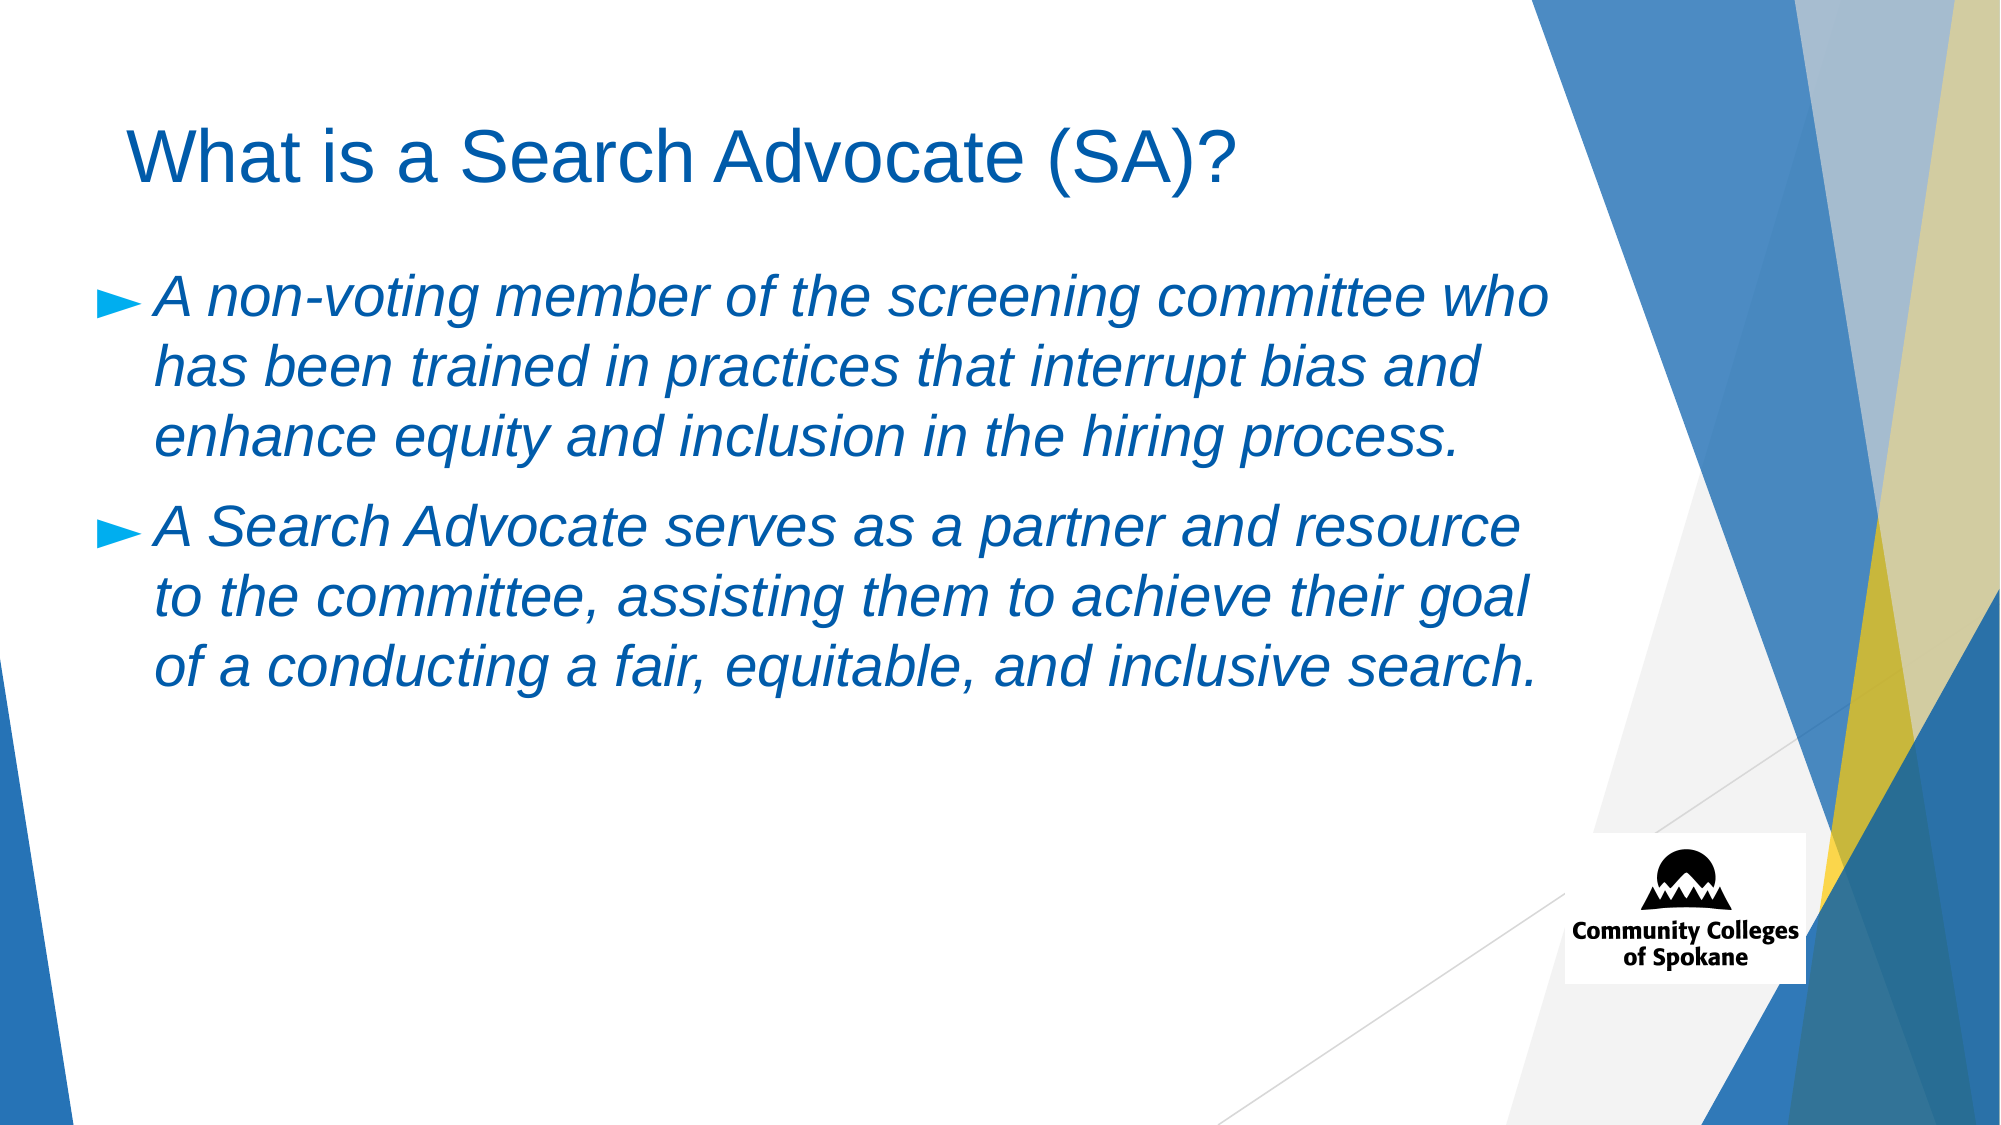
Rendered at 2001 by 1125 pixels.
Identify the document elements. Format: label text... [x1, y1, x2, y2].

picture [1600, 833, 1806, 984]
list A non-voting member of the screening committee who has been trained in practices that interrupt bias and enhance equity and inclusion in the hiring process. A Search Advocate serves as a partner and resource to the committee, assisting them to achieve their goal of a conducting a fair, equitable, and inclusive search. [82, 250, 1600, 995]
title What is a Search Advocate (SA)? [111, 99, 1522, 250]
